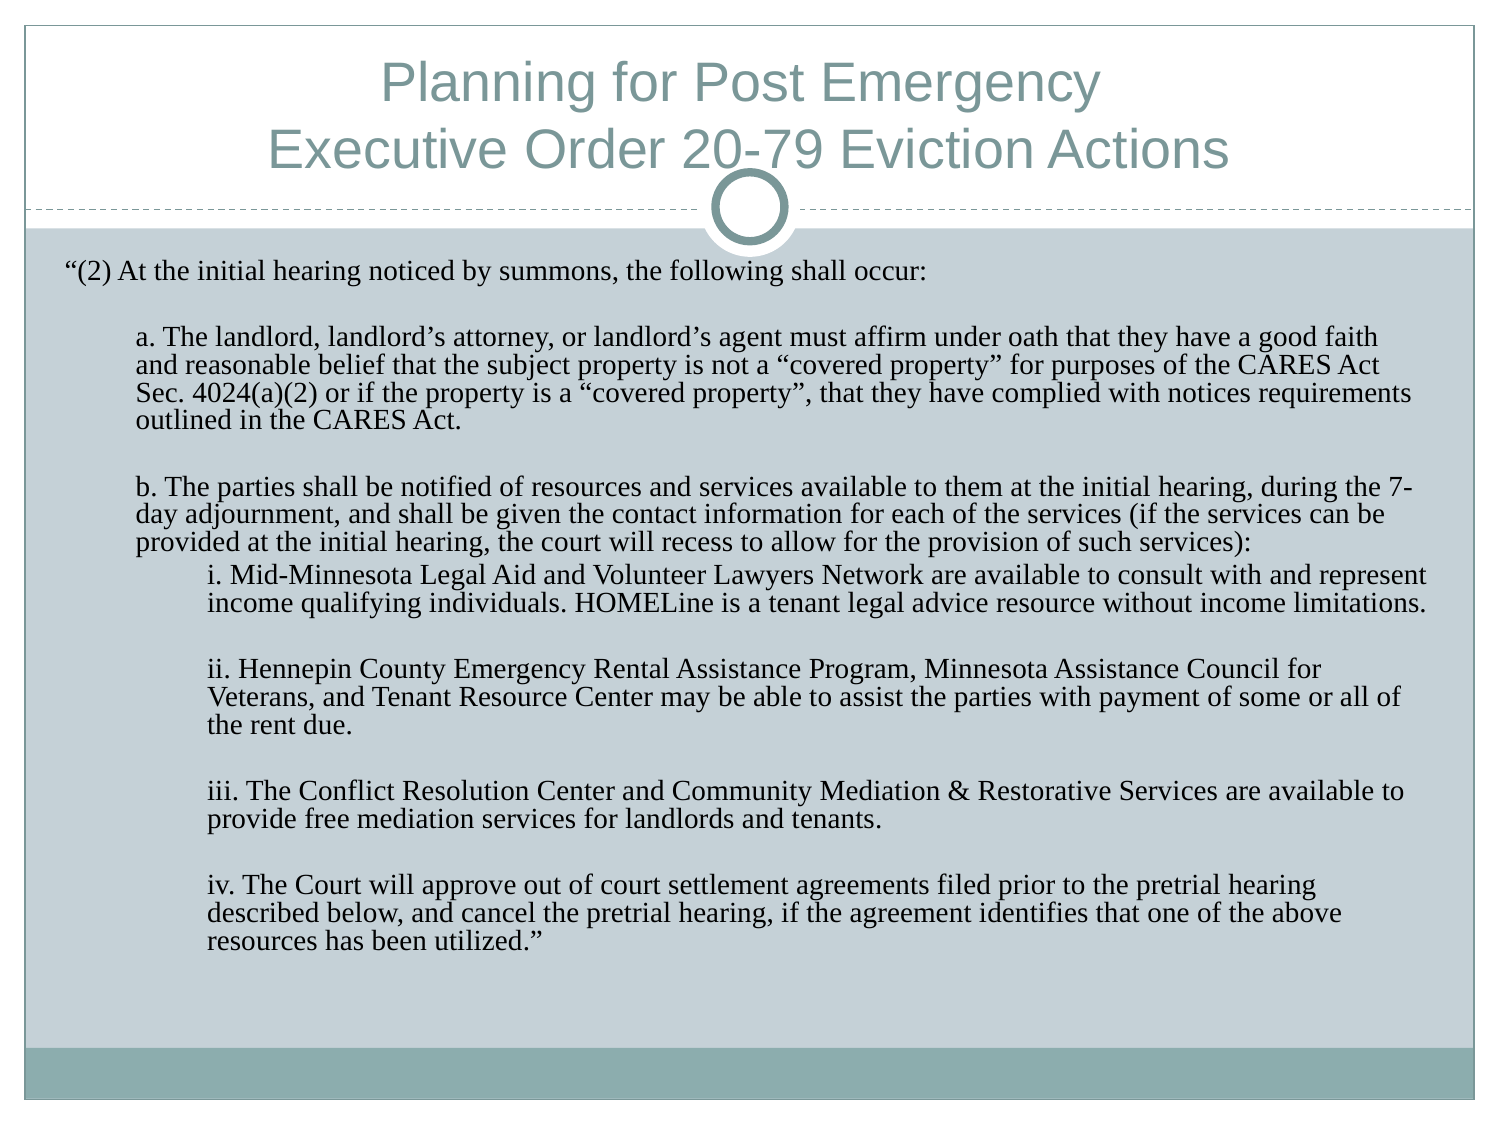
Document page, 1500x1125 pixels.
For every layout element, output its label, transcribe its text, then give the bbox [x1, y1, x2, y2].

list “(2) At the initial hearing noticed by summons, the following shall occur: a. The landlord, landlord’s attorney, or landlord’s agent must affirm under oath that they have a good faith and reasonable belief that the subject property is not a “covered property” for purposes of the CARES Act Sec. 4024(a)(2) or if the property is a “covered property”, that they have complied with notices requirements outlined in the CARES Act. b. The parties shall be notified of resources and services available to them at the initial hearing, during the 7-day adjournment, and shall be given the contact information for each of the services (if the services can be provided at the initial hearing, the court will recess to allow for the provision of such services): i. Mid-Minnesota Legal Aid and Volunteer Lawyers Network are available to consult with and represent income qualifying individuals. HOMELine is a tenant legal advice resource without income limitations. ii. Hennepin County Emergency Rental Assistance Program, Minnesota Assistance Council for Veterans, and Tenant Resource Center may be able to assist the parties with payment of some or all of the rent due. iii. The Conflict Resolution Center and Community Mediation & Restorative Services are available to provide free mediation services for landlords and tenants. iv. The Court will approve out of court settlement agreements filed prior to the pretrial hearing described below, and cancel the pretrial hearing, if the agreement identifies that one of the above resources has been utilized.” [49, 250, 1445, 1001]
title Planning for Post Emergency Executive Order 20-79 Eviction Actions [49, 37, 1450, 188]
